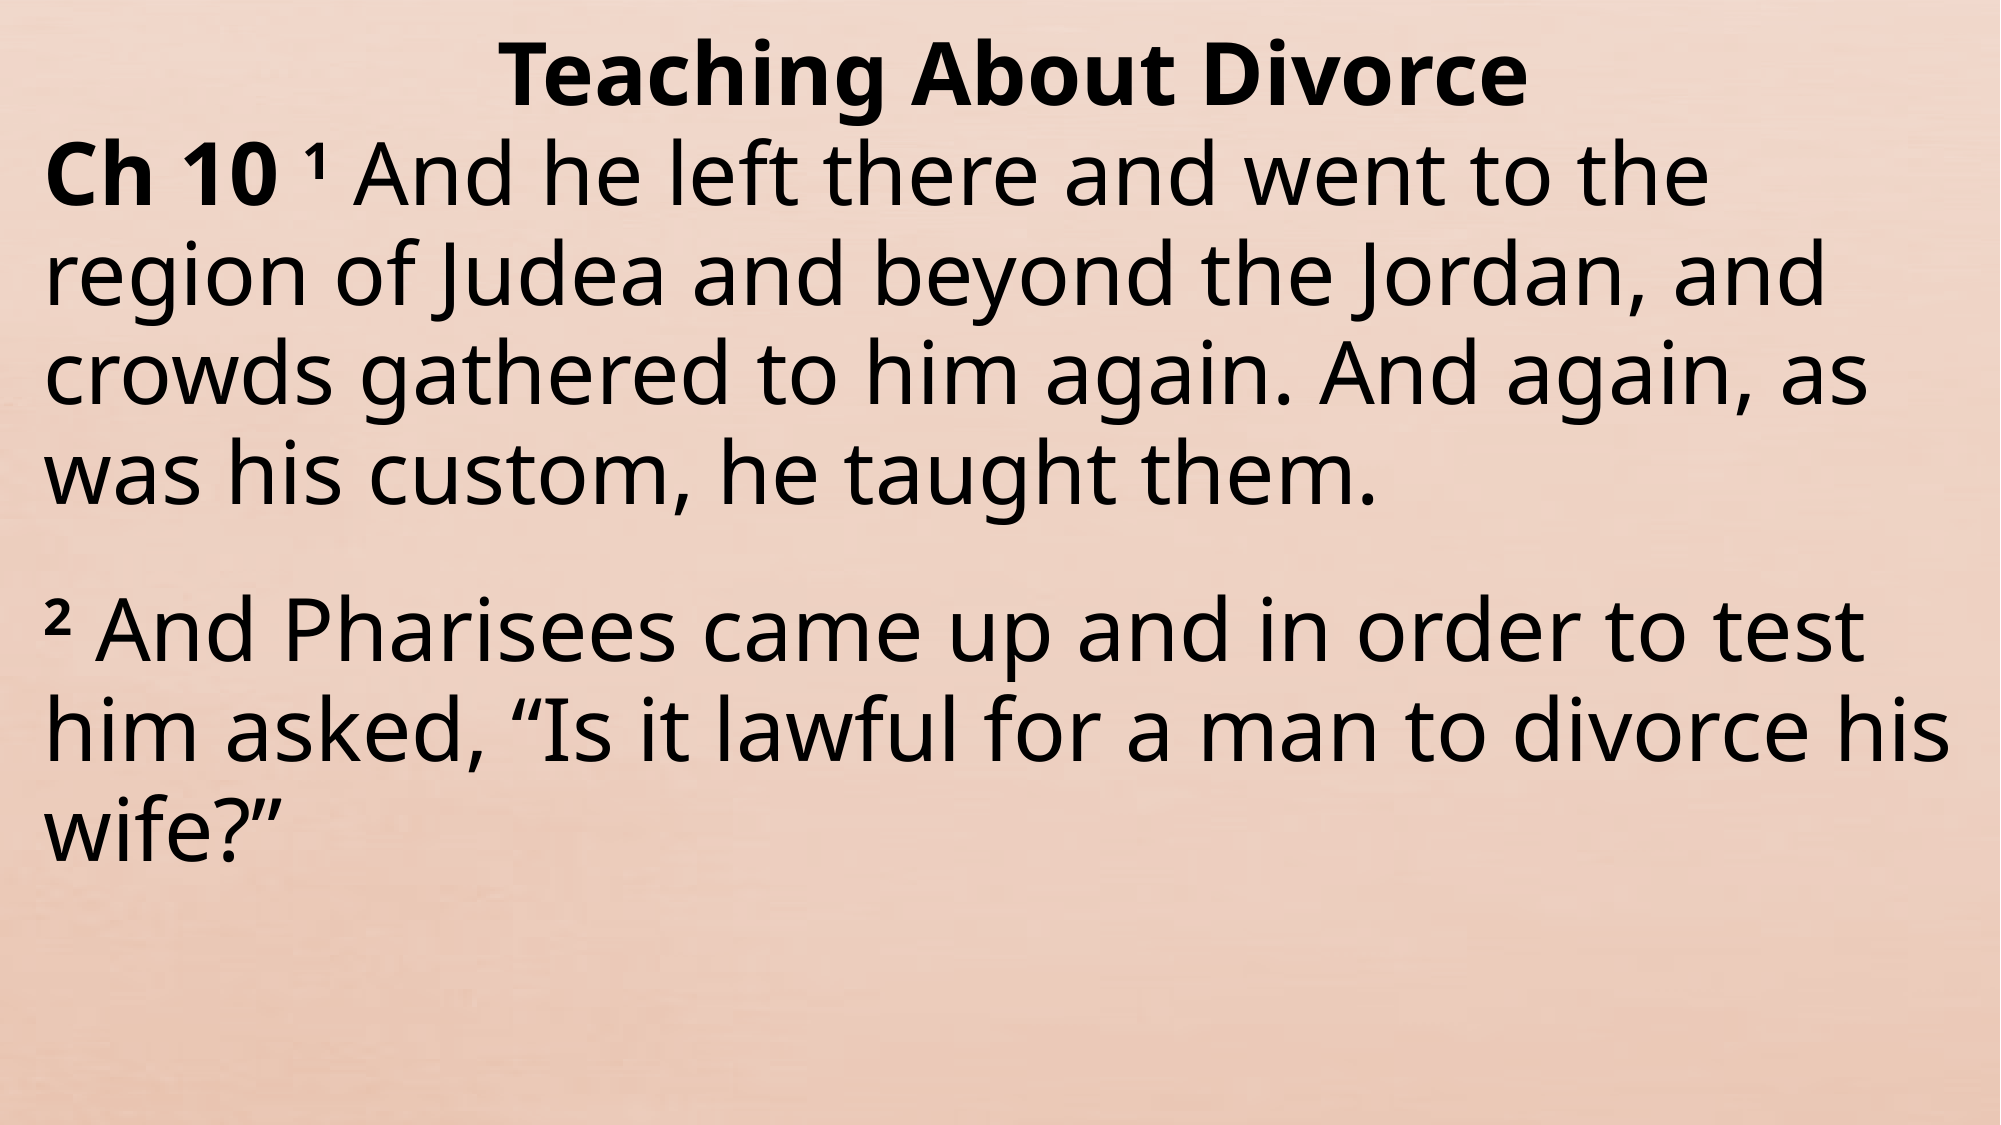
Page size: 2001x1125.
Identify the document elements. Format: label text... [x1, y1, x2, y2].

text_box Teaching About Divorce Ch 10 1 And he left there and went to the region of Judea and beyond the Jordan, and crowds gathered to him again. And again, as was his custom, he taught them. 2 And Pharisees came up and in order to test him asked, “Is it lawful for a man to divorce his wife?” [28, 18, 2000, 1075]
